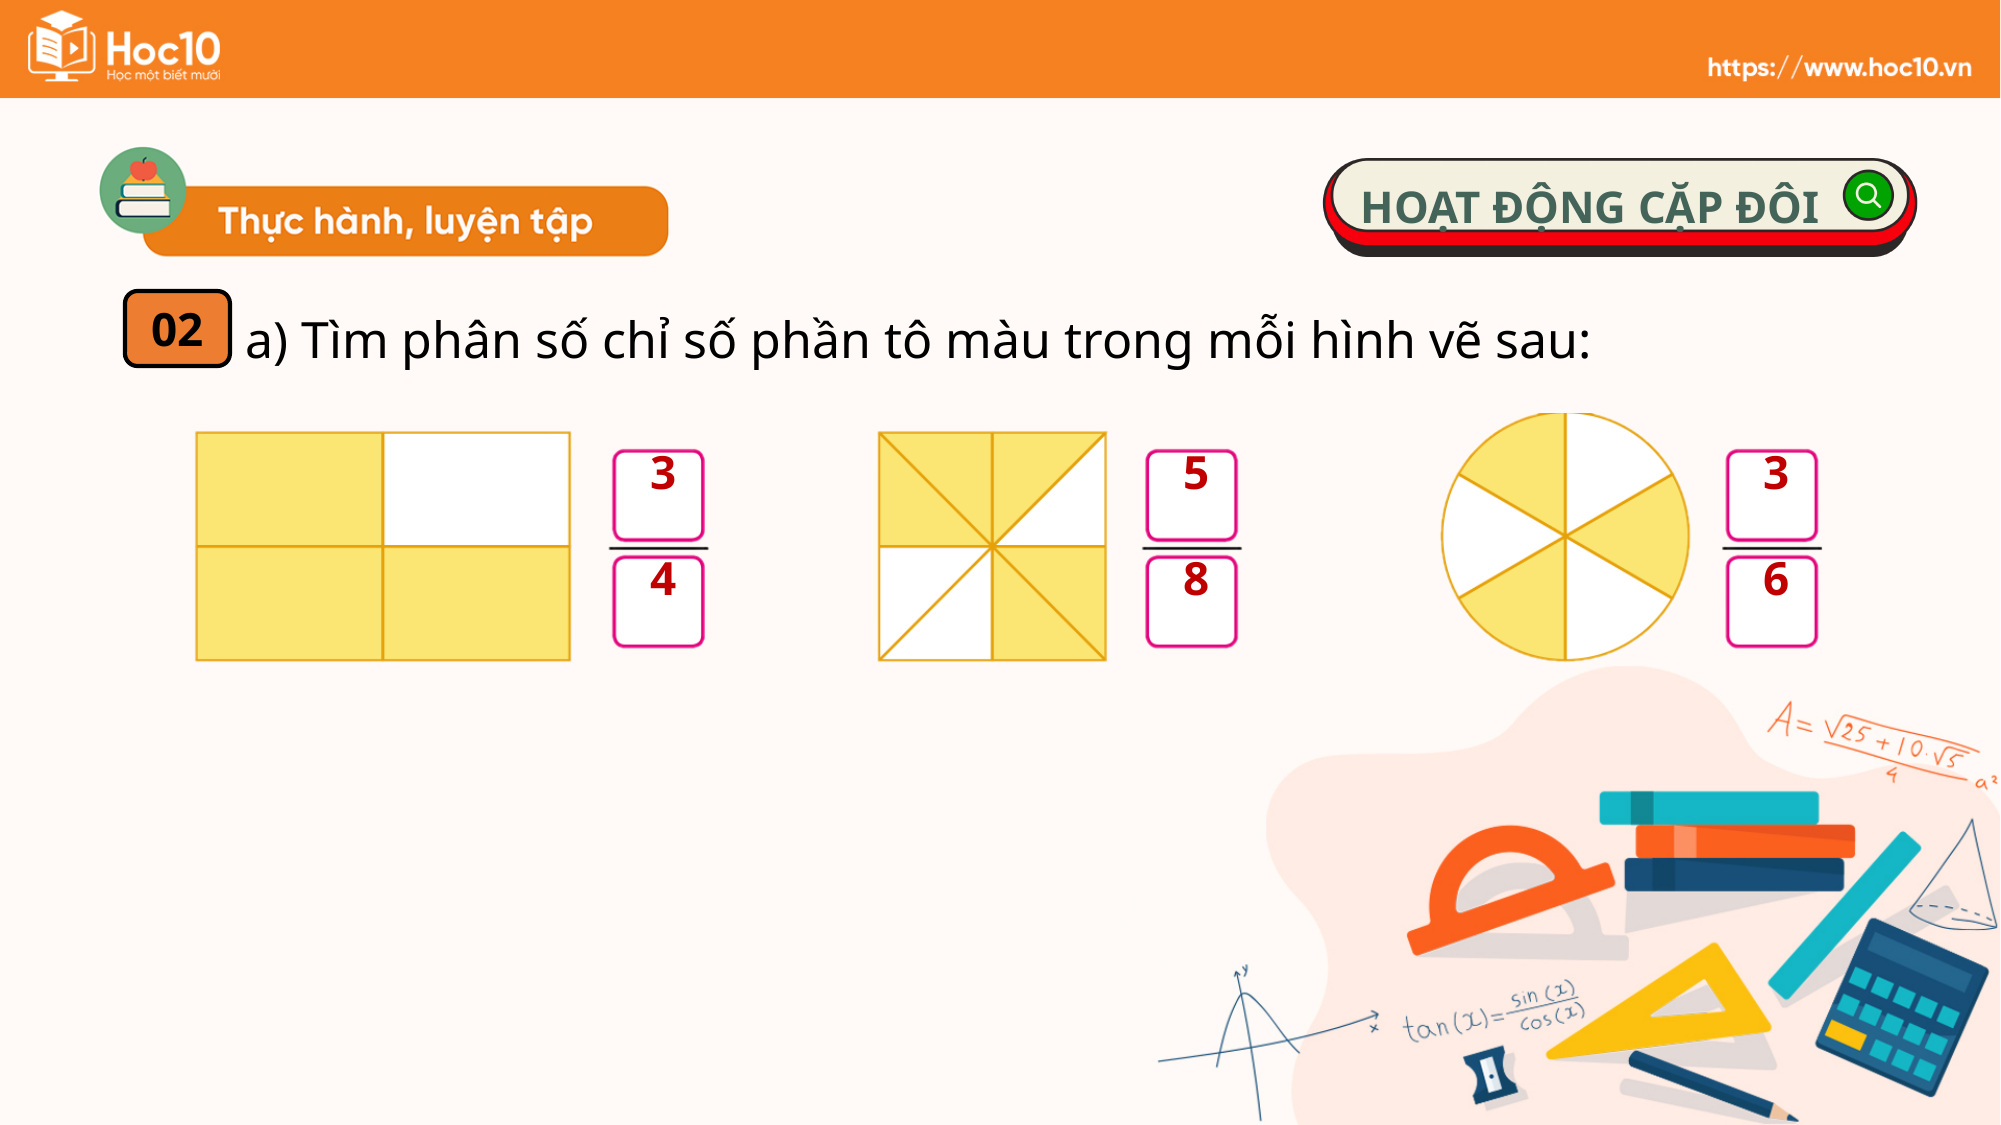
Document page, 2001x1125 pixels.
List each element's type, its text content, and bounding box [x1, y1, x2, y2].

picture [0, 0, 2001, 1125]
text_box 02 [122, 288, 232, 369]
text_box a) Tìm phân số chỉ số phần tô màu trong mỗi hình vẽ sau: [230, 301, 1796, 377]
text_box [1322, 152, 1918, 257]
